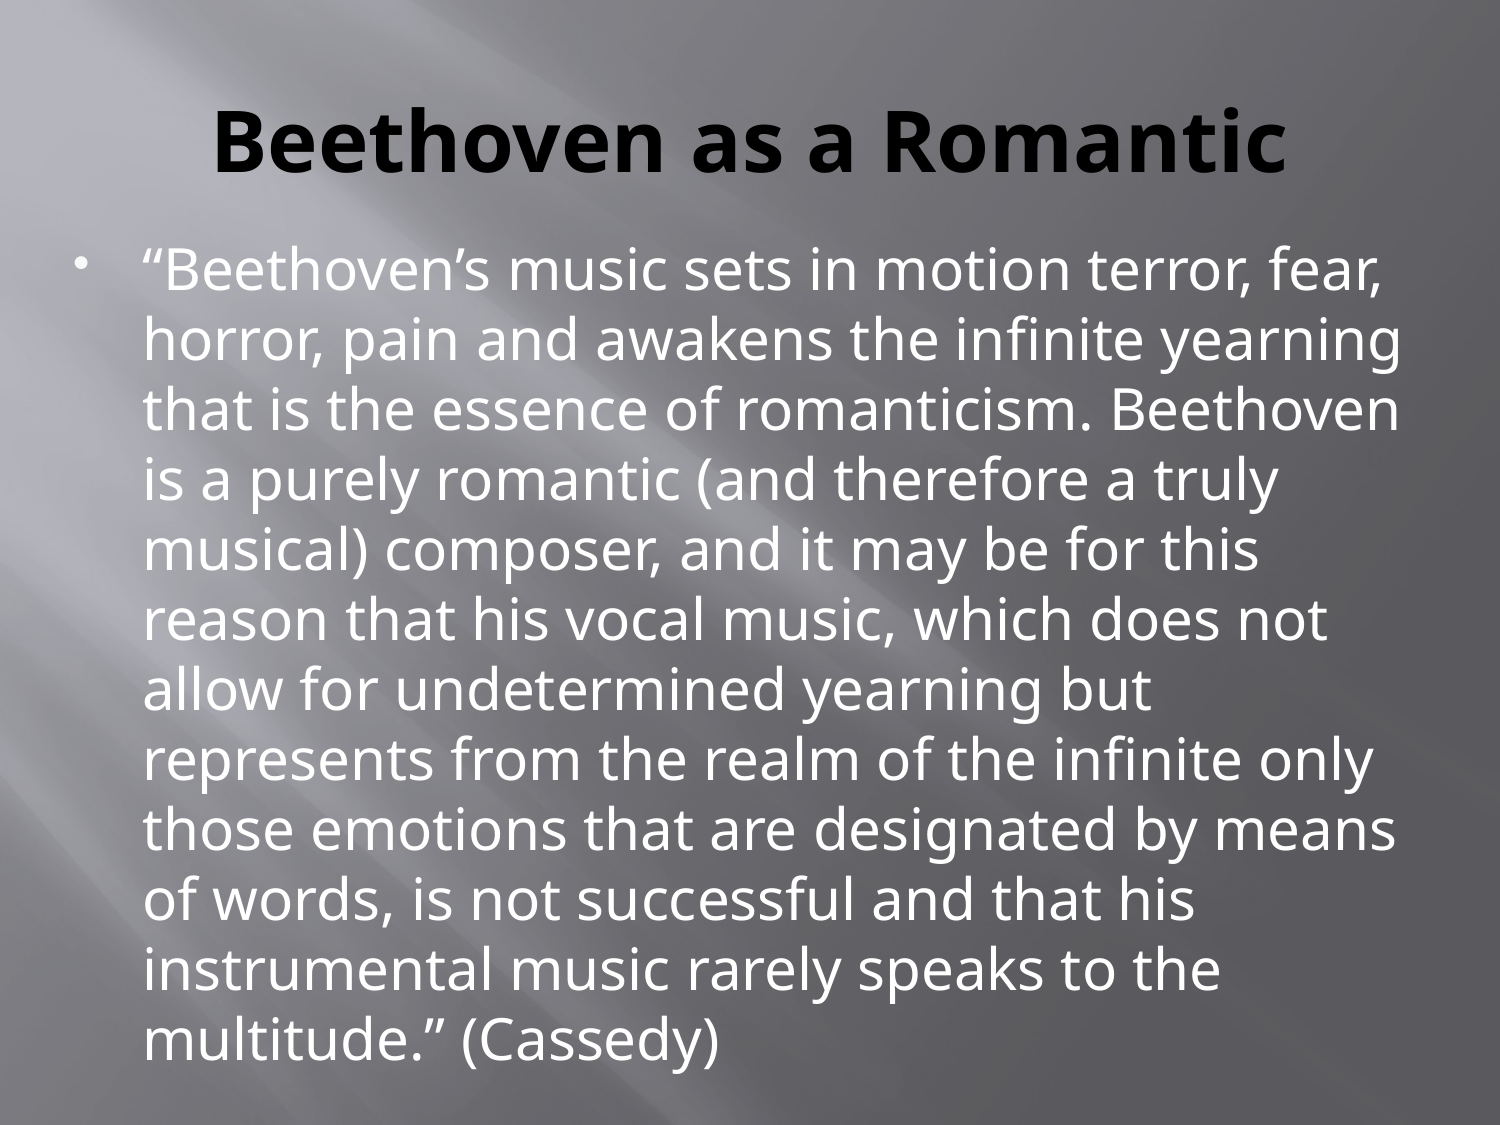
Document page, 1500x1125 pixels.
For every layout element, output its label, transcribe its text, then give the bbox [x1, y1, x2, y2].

title Beethoven as a Romantic [75, 45, 1425, 224]
list “Beethoven’s music sets in motion terror, fear, horror, pain and awakens the infinite yearning that is the essence of romanticism. Beethoven is a purely romantic (and therefore a truly musical) composer, and it may be for this reason that his vocal music, which does not allow for undetermined yearning but represents from the realm of the infinite only those emotions that are designated by means of words, is not successful and that his instrumental music rarely speaks to the multitude.” (Cassedy) [37, 224, 1451, 1088]
